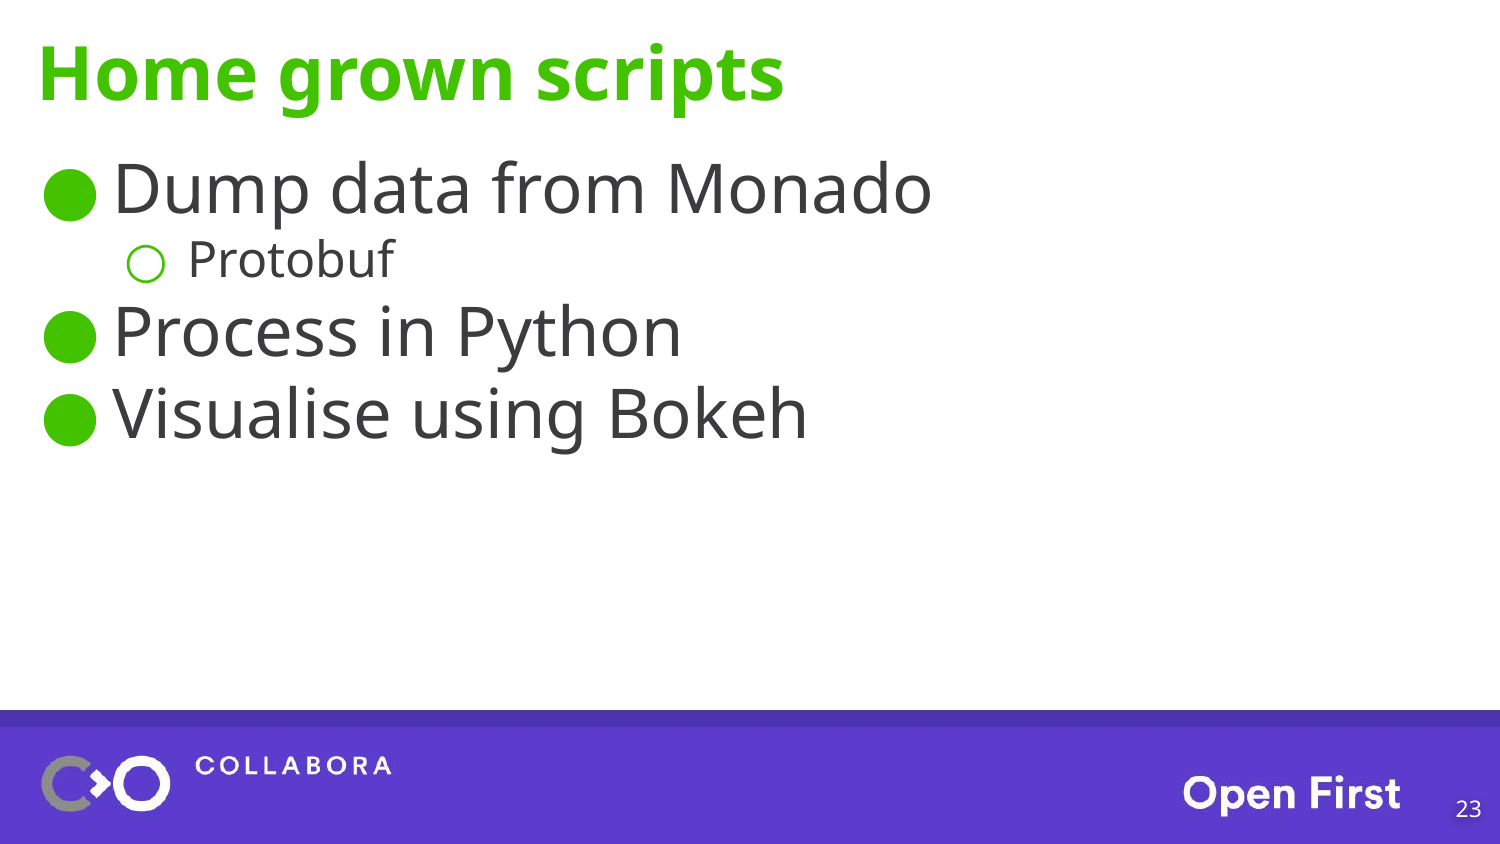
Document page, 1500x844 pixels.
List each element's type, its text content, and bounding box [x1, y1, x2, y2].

picture [0, 0, 1500, 844]
list Dump data from Monado Protobuf Process in Python Visualise using Bokeh [37, 145, 1463, 729]
title Home grown scripts [36, 25, 1464, 133]
